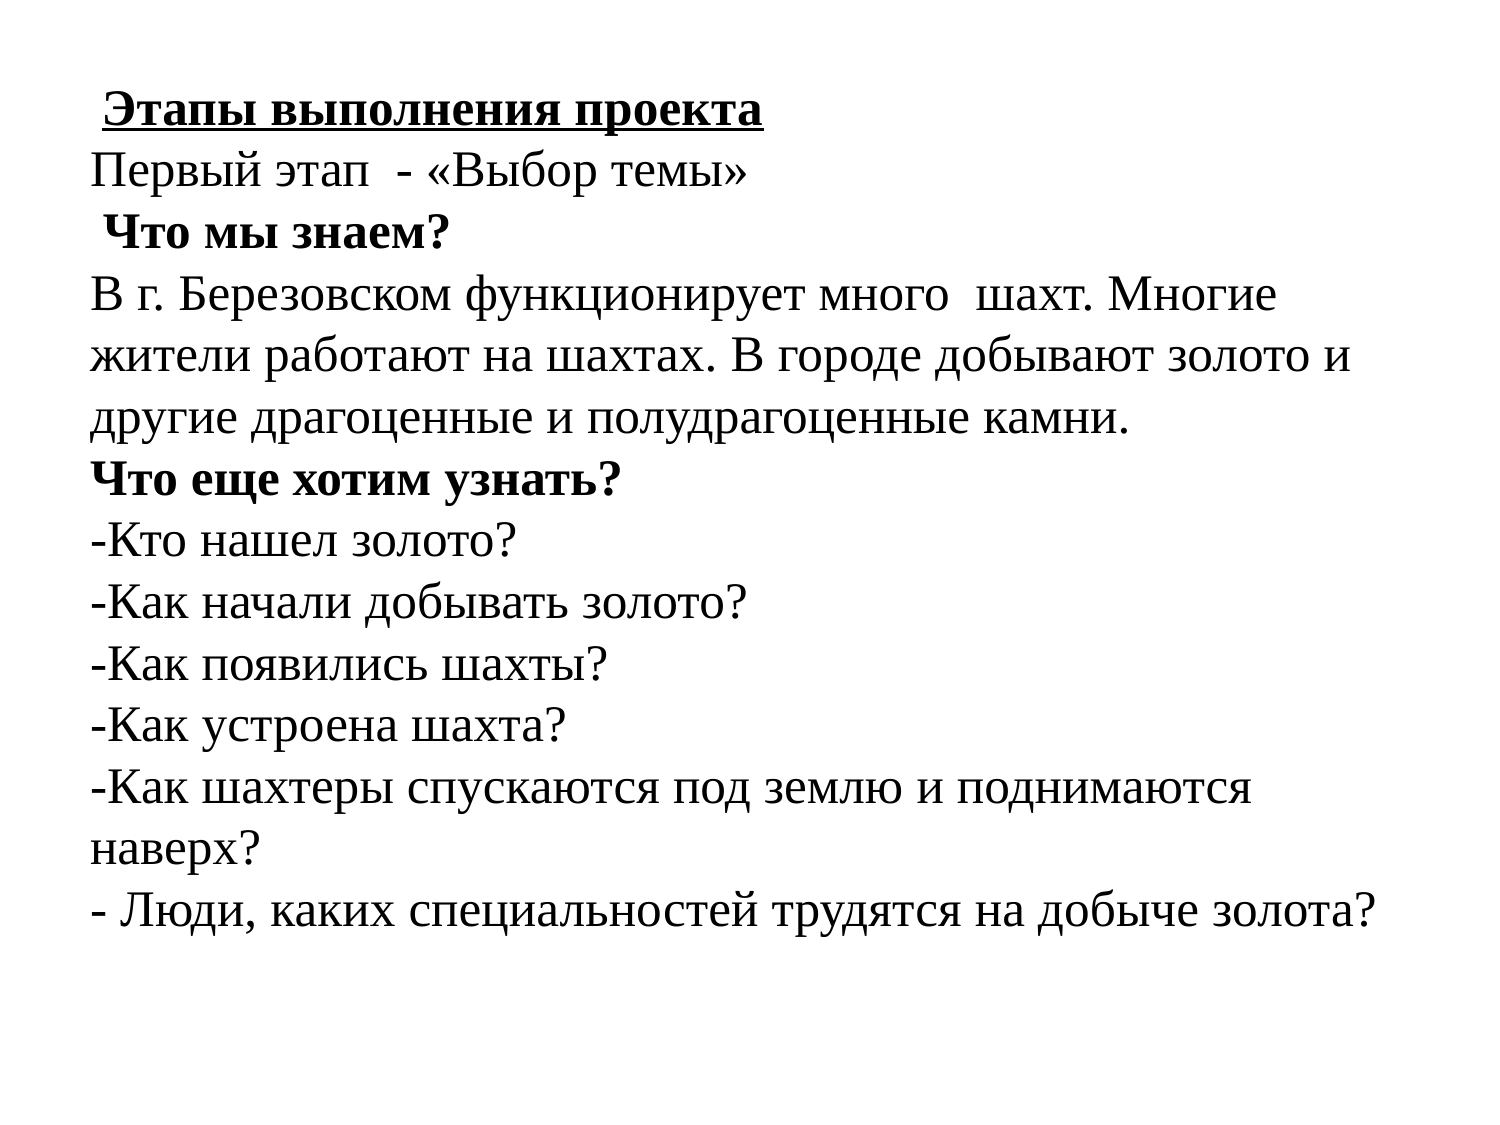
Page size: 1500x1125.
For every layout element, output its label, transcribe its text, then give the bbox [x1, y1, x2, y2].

list Этапы выполнения проекта Первый этап - «Выбор темы» Что мы знаем? В г. Березовском функционирует много шахт. Многие жители работают на шахтах. В городе добывают золото и другие драгоценные и полудрагоценные камни. Что еще хотим узнать? -Кто нашел золото? -Как начали добывать золото? -Как появились шахты? -Как устроена шахта? -Как шахтеры спускаются под землю и поднимаются наверх? - Люди, каких специальностей трудятся на добыче золота? [75, 66, 1425, 1005]
